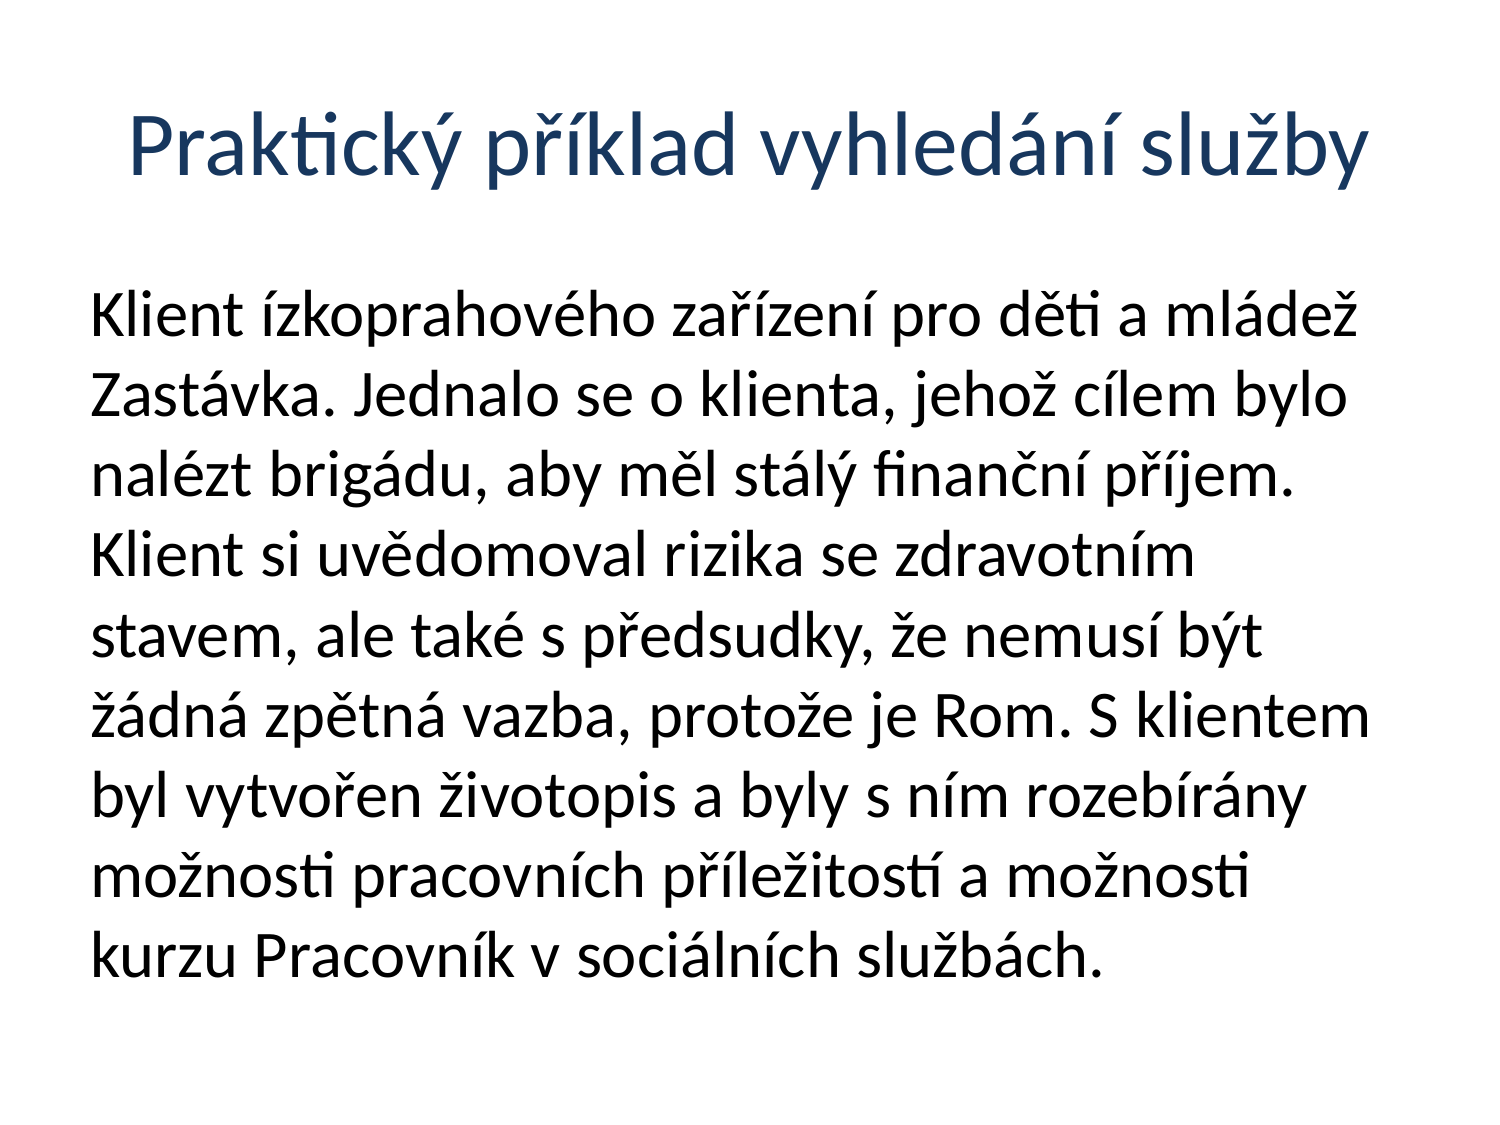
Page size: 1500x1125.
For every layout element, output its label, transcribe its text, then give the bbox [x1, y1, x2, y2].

list Klient ízkoprahového zařízení pro děti a mládež Zastávka. Jednalo se o klienta, jehož cílem bylo nalézt brigádu, aby měl stálý finanční příjem. Klient si uvědomoval rizika se zdravotním stavem, ale také s předsudky, že nemusí být žádná zpětná vazba, protože je Rom. S klientem byl vytvořen životopis a byly s ním rozebírány možnosti pracovních příležitostí a možnosti kurzu Pracovník v sociálních službách. [75, 262, 1425, 1106]
title Praktický příklad vyhledání služby [75, 45, 1425, 233]
